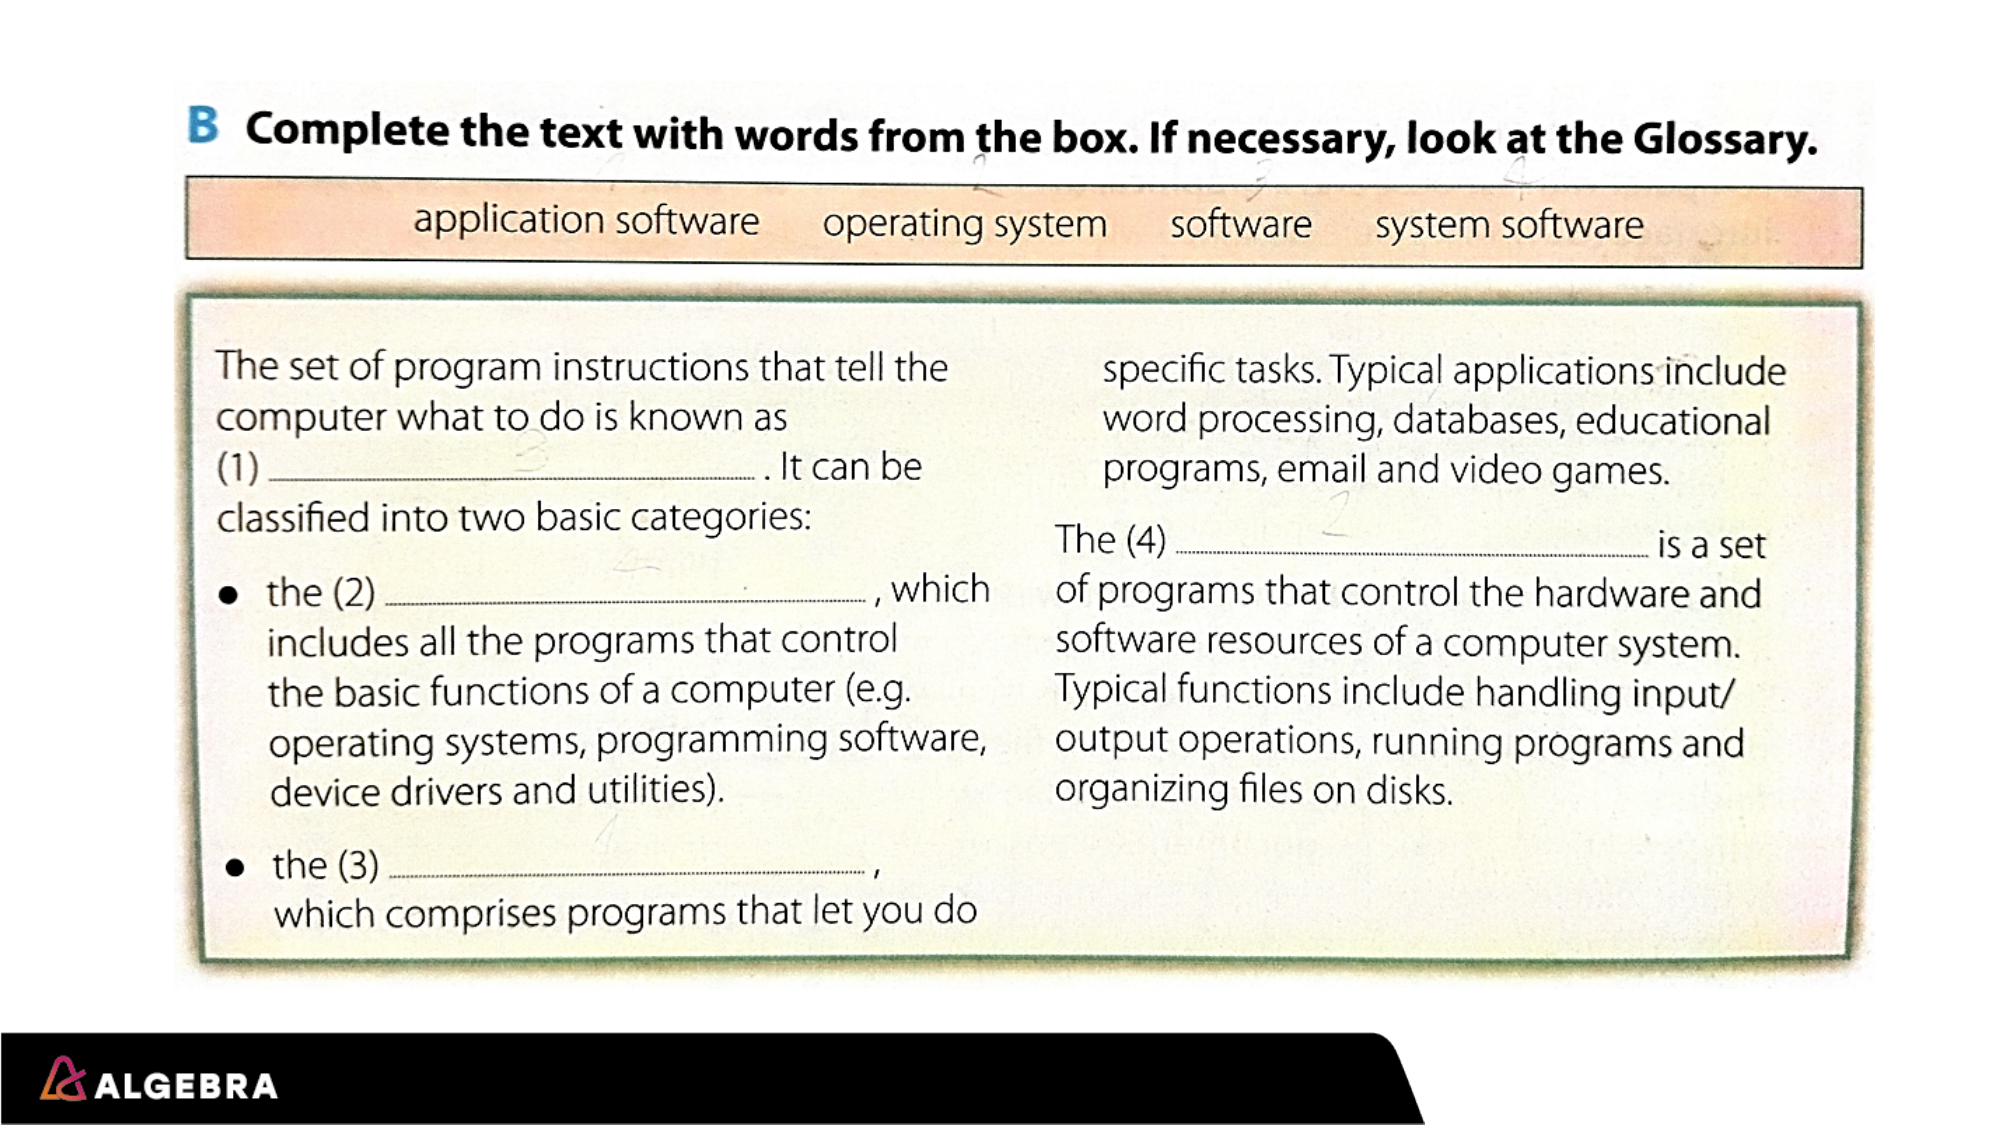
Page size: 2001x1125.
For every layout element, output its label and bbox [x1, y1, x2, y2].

list [173, 81, 1875, 989]
picture [0, 1032, 1425, 1125]
